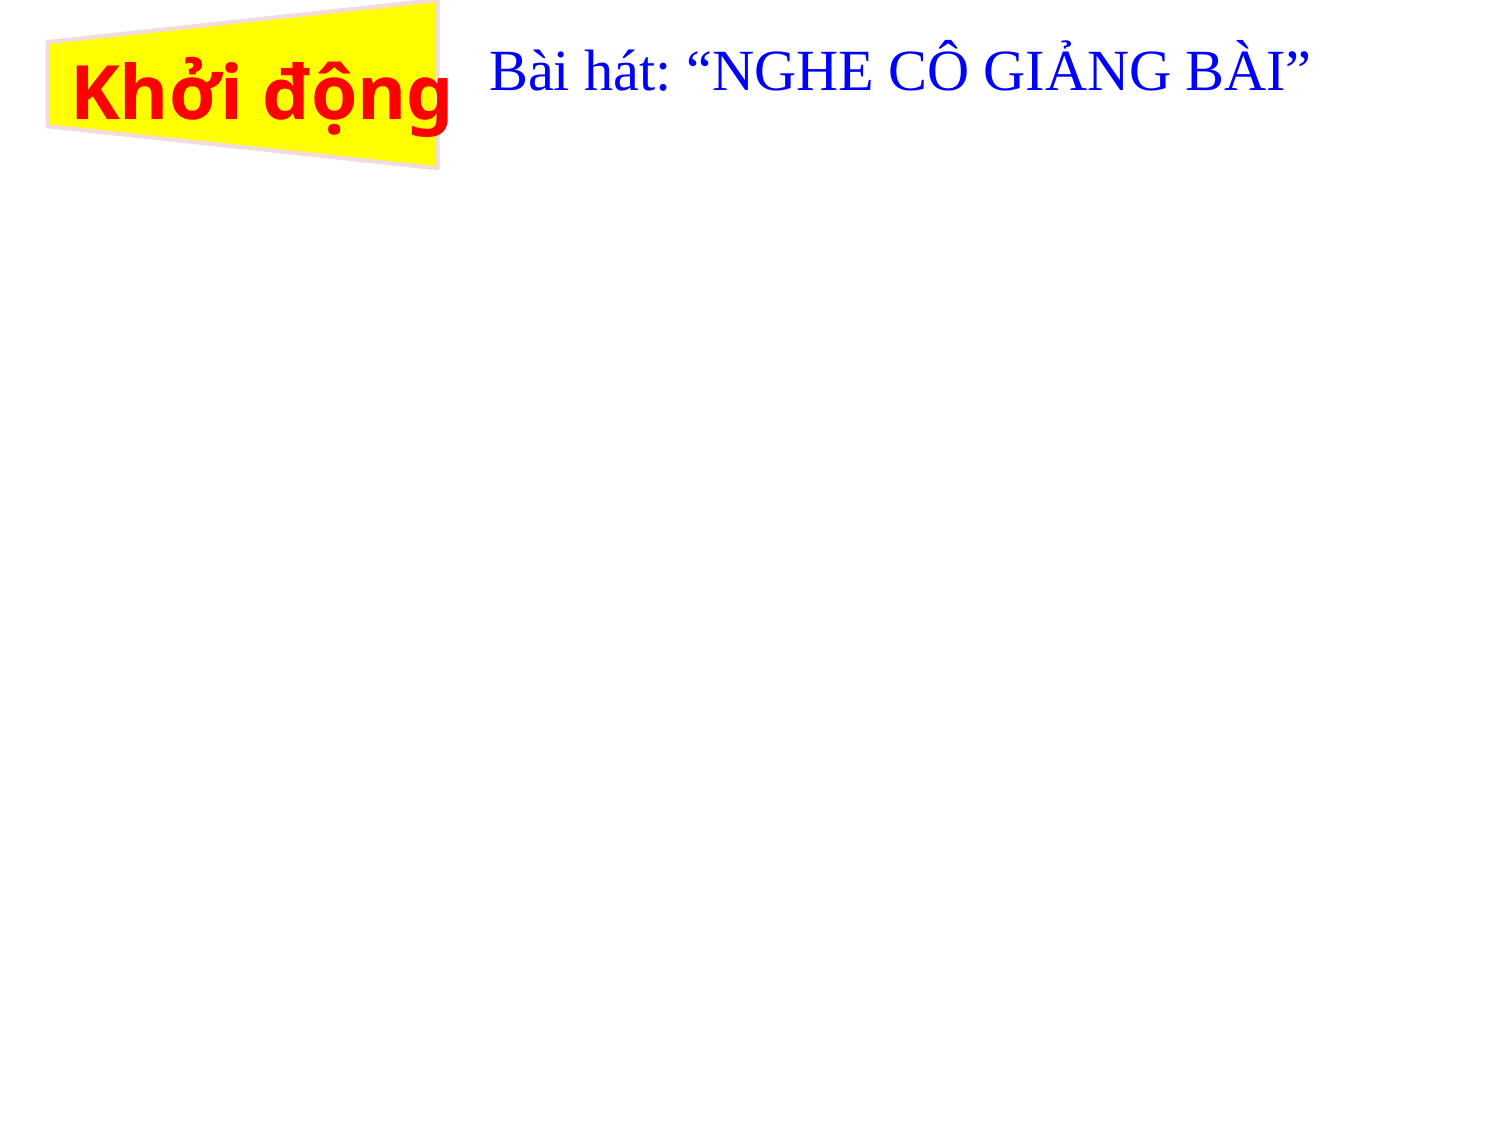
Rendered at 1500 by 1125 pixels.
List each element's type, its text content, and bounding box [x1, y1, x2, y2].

title Khởi động [0, 0, 738, 188]
text_box Bài hát: “NGHE CÔ GIẢNG BÀI” [474, 24, 1500, 110]
